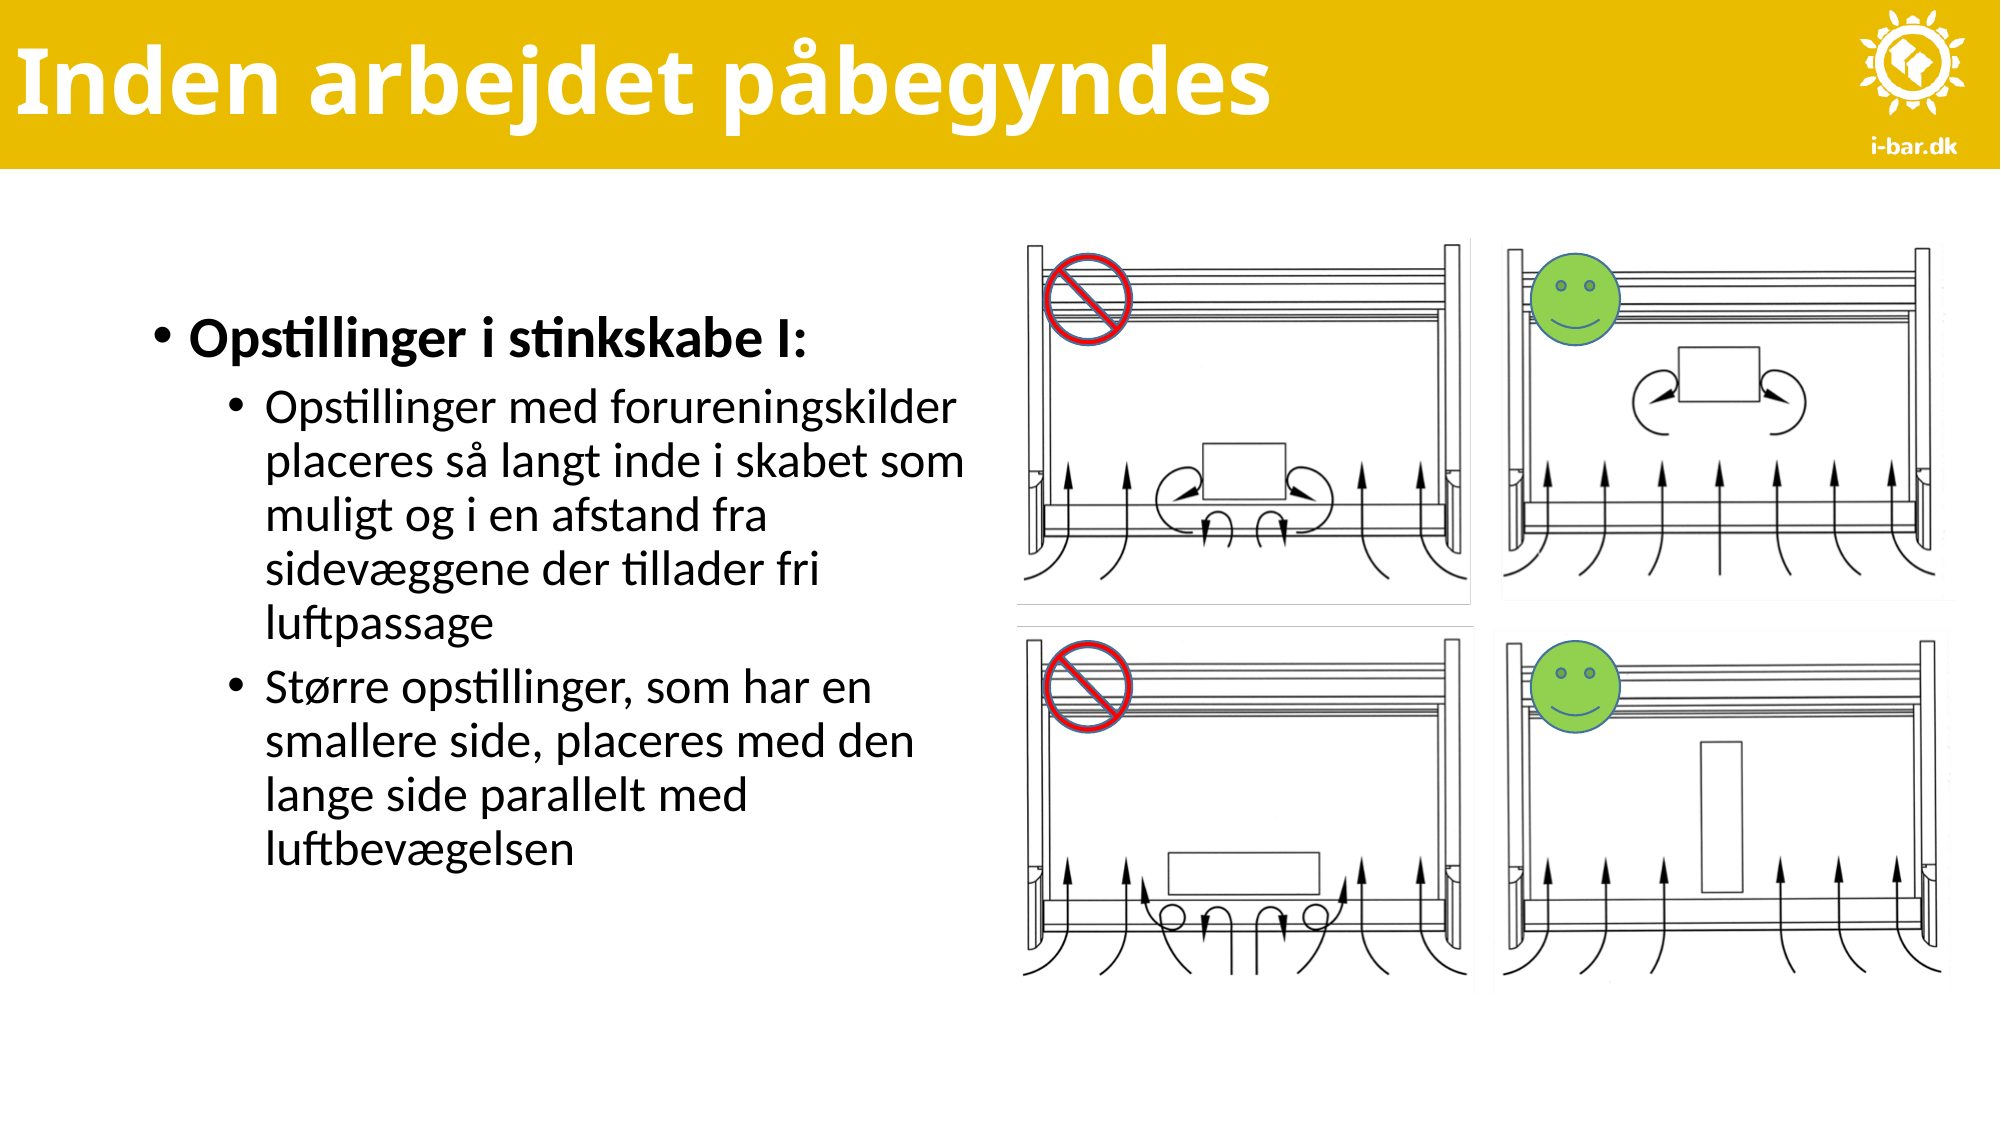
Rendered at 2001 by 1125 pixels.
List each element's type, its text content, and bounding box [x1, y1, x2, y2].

list Opstillinger i stinkskabe I: Opstillinger med forureningskilder placeres så langt inde i skabet som muligt og i en afstand fra sidevæggene der tillader fri luftpassage Større opstillinger, som har en smallere side, placeres med den lange side parallelt med luftbevægelsen [137, 299, 995, 1014]
picture [1844, 6, 1978, 163]
text_box Inden arbejdet påbegyndes [0, 0, 2000, 169]
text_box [1017, 238, 1955, 994]
